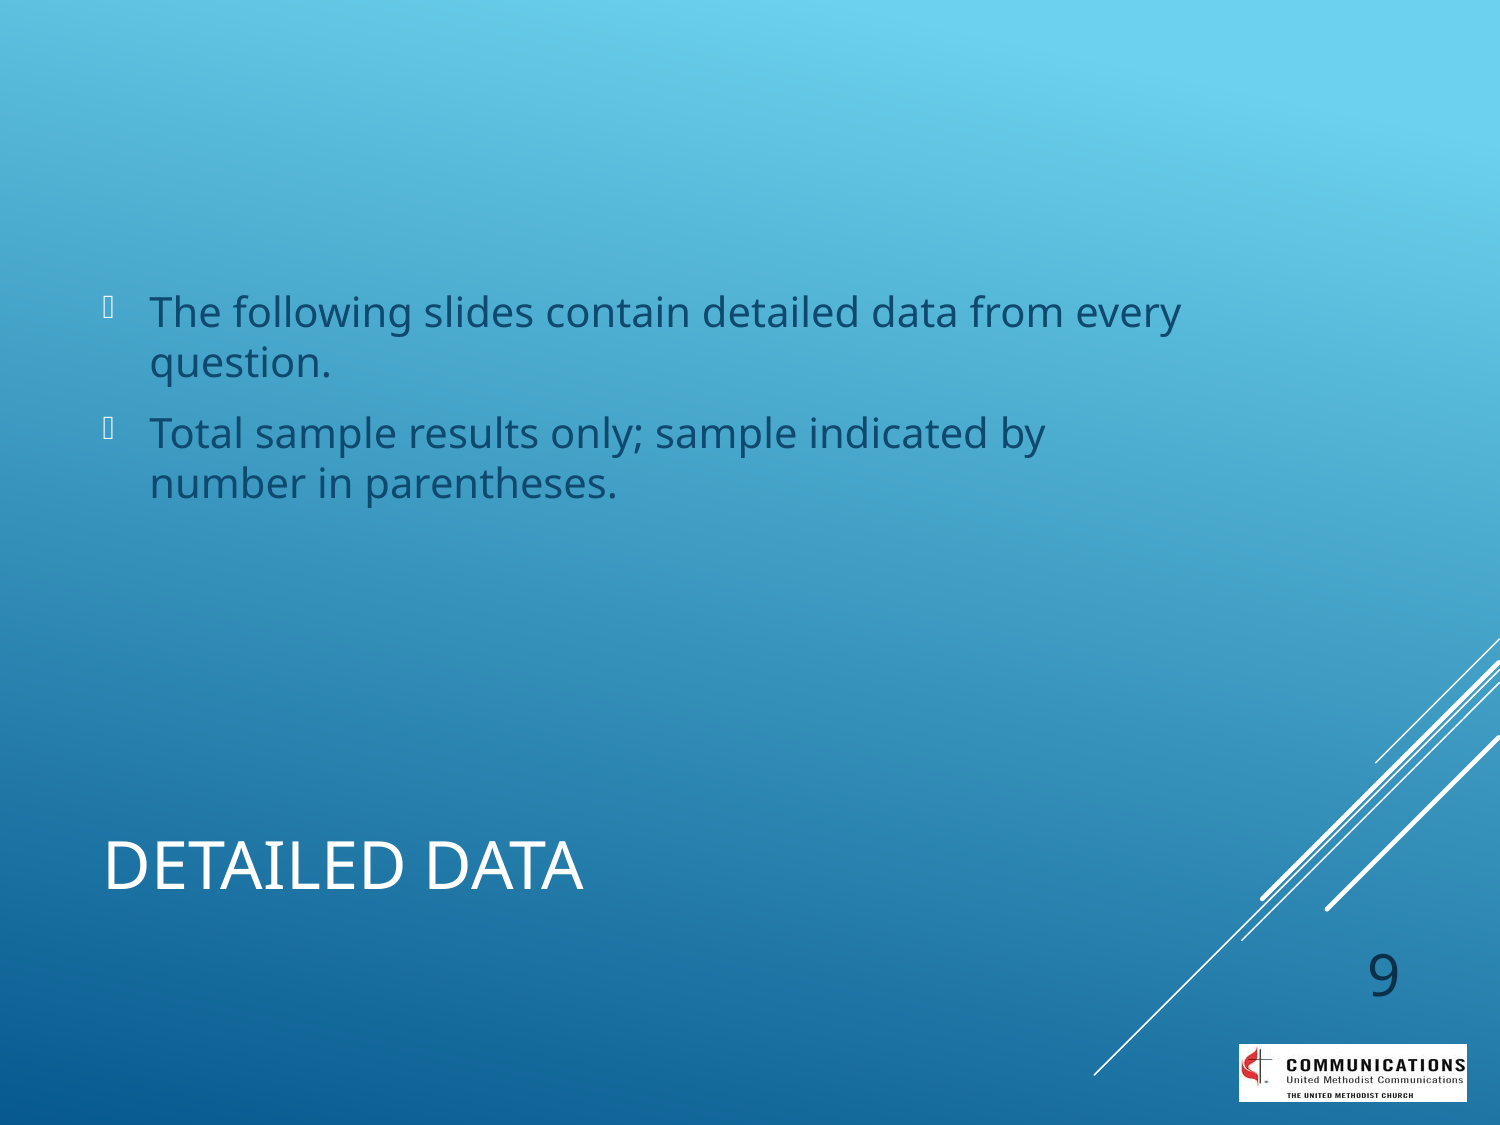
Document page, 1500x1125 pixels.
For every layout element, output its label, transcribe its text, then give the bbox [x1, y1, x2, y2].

slide_number 9 [1275, 915, 1416, 1025]
title Detailed data [87, 737, 1163, 988]
list The following slides contain detailed data from every question. Total sample results only; sample indicated by number in parentheses. [87, 87, 1219, 706]
picture [1239, 1044, 1467, 1102]
